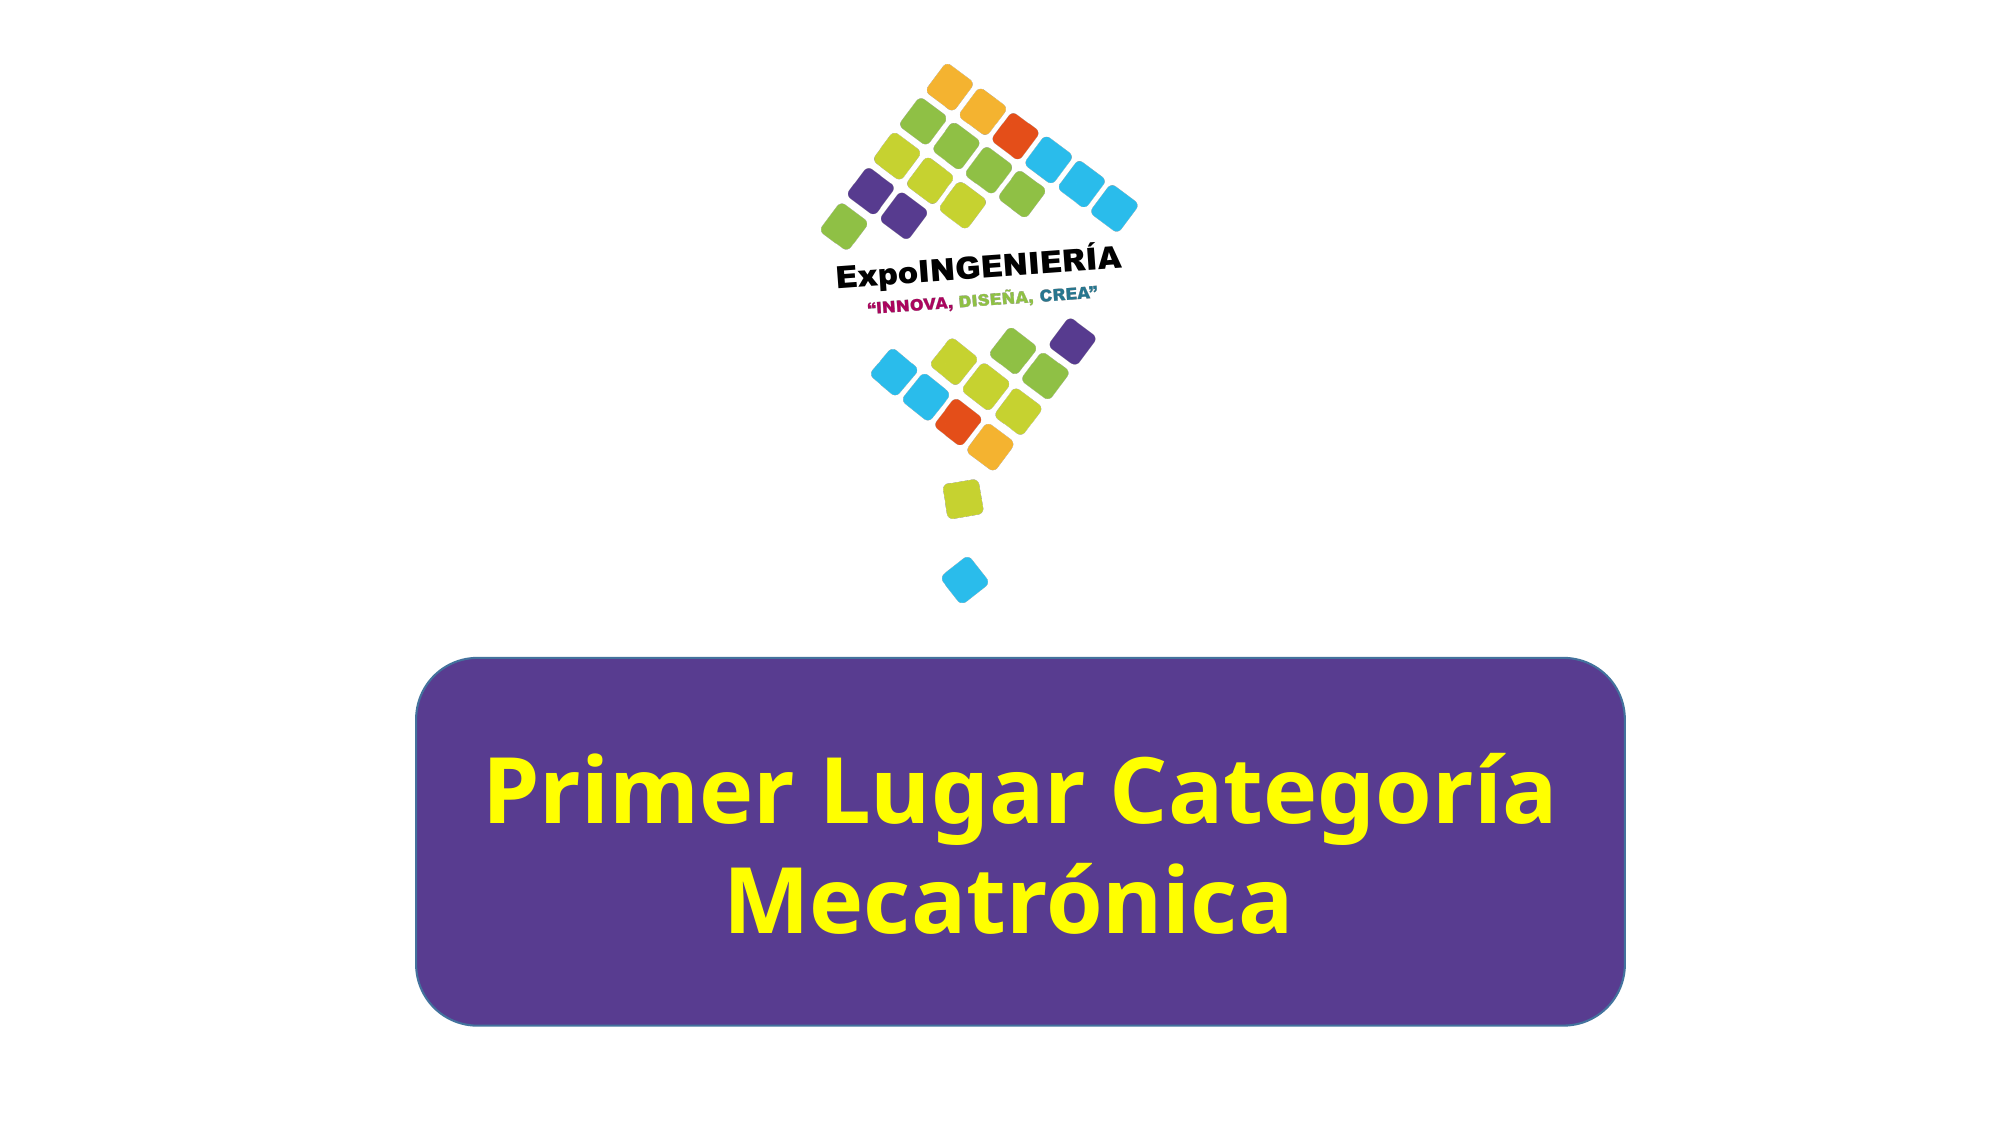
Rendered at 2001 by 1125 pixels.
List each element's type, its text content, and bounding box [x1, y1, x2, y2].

picture [815, 64, 1142, 603]
text_box Primer Lugar Categoría Mecatrónica [415, 656, 1626, 1027]
